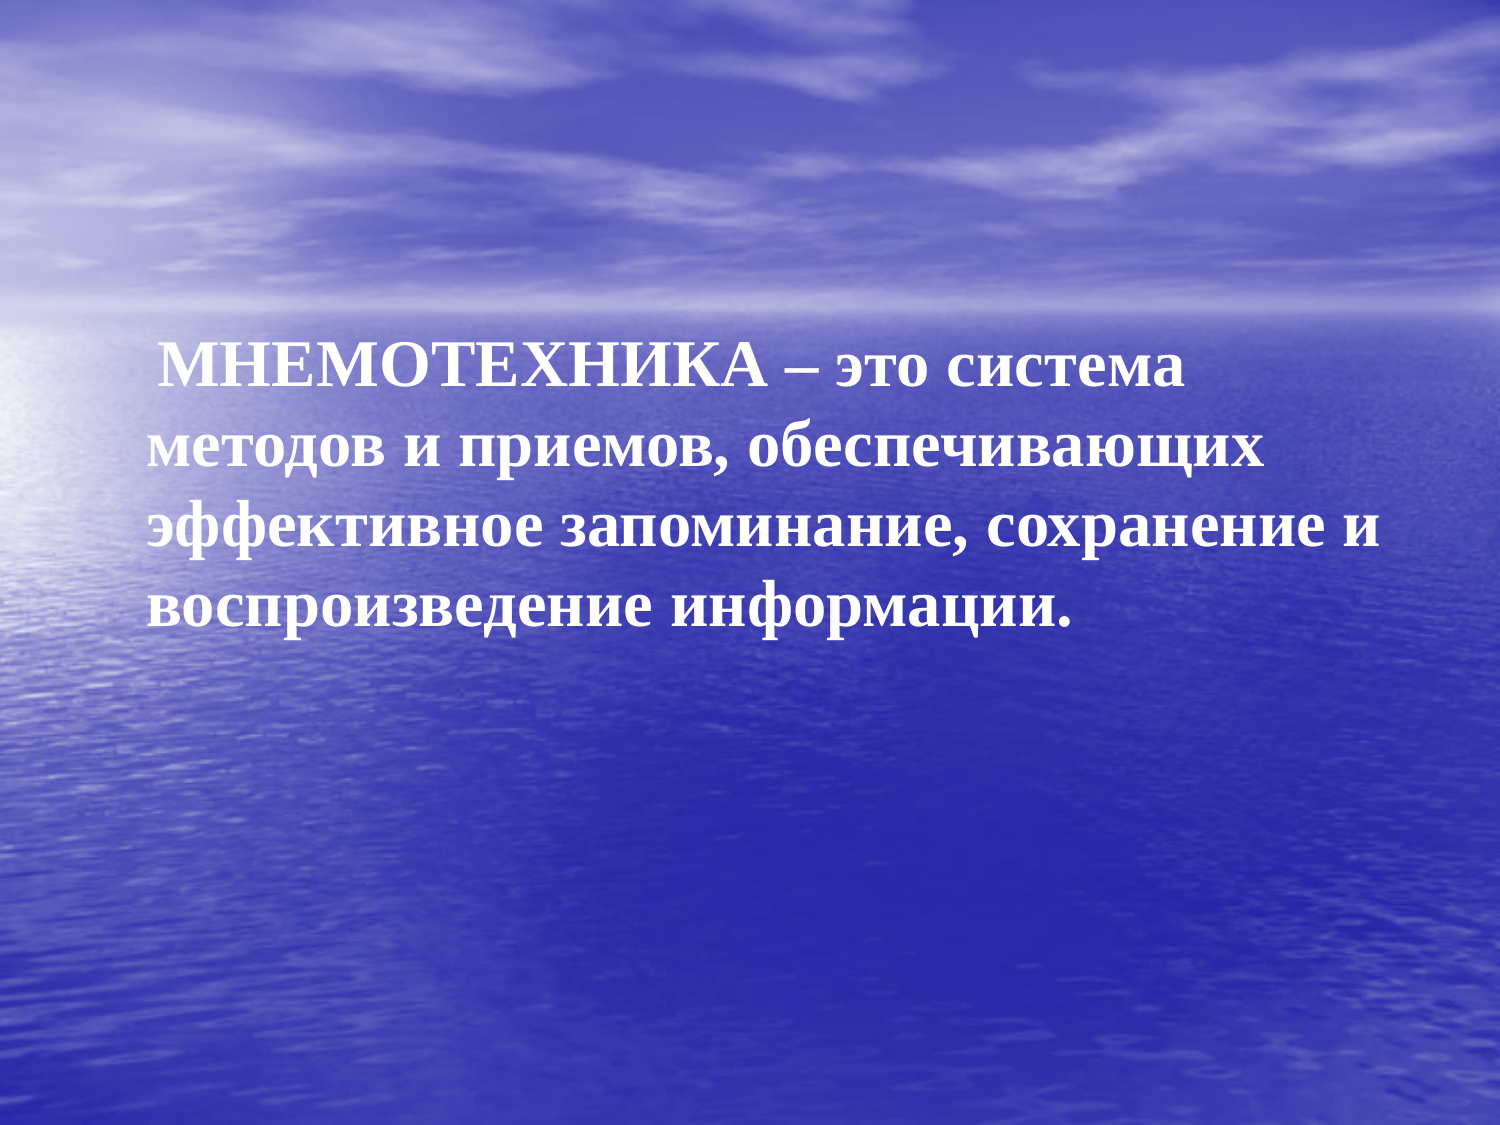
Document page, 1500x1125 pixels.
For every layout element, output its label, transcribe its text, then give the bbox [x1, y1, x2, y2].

list МНЕМОТЕХНИКА – это система методов и приемов, обеспечивающих эффективное запоминание, сохранение и воспроизведение информации. [74, 312, 1426, 988]
